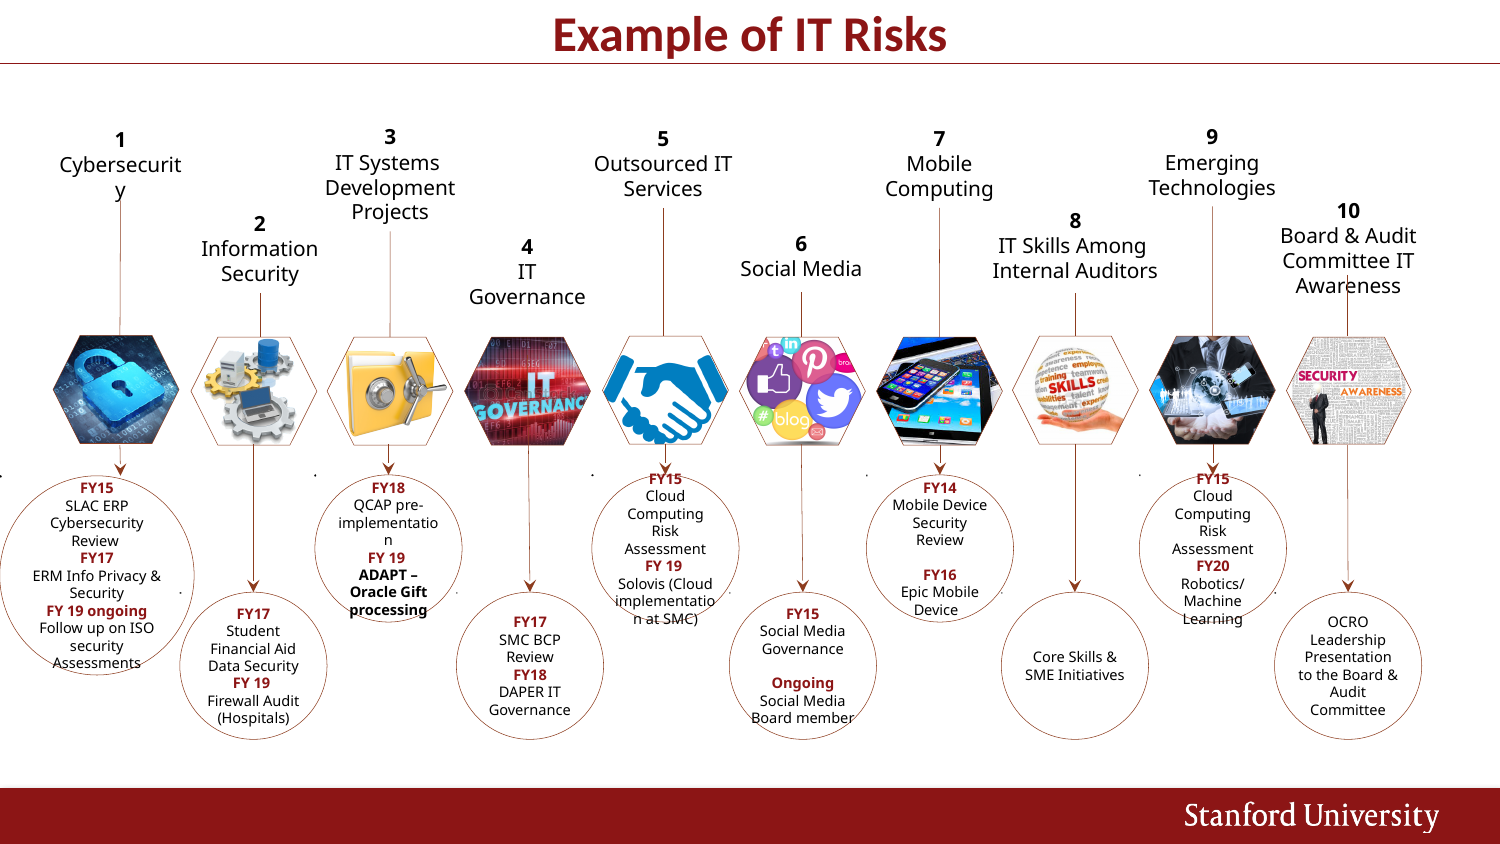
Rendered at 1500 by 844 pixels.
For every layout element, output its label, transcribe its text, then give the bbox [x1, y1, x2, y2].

text_box FY17 SMC BCP Review FY18 DAPER IT Governance [455, 591, 605, 741]
text_box 5 Outsourced IT Services [573, 118, 753, 208]
text_box Core Skills & SME Initiatives [1000, 591, 1150, 741]
text_box Example of IT Risks [486, 8, 1014, 54]
text_box 9 Emerging Technologies [1133, 116, 1292, 207]
text_box FY14 Mobile Device Security Review FY16 Epic Mobile Device [865, 474, 1015, 623]
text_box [527, 354, 531, 593]
text_box [600, 333, 731, 447]
text_box 2 Information Security [165, 203, 355, 294]
text_box FY17 Student Financial Aid Data Security FY 19 Firewall Audit (Hospitals) [179, 591, 328, 741]
text_box 7 Mobile Computing [857, 118, 1022, 208]
text_box [1284, 334, 1414, 447]
text_box [325, 334, 455, 448]
text_box [874, 334, 1005, 448]
text_box 6 Social Media [722, 223, 881, 289]
text_box 3 IT Systems Development Projects [268, 116, 512, 232]
text_box FY15 Cloud Computing Risk Assessment FY 19 Solovis (Cloud implementation at SMC) [591, 474, 740, 623]
text_box [1147, 333, 1278, 447]
text_box 1 Cybersecurity [41, 119, 200, 210]
text_box [51, 333, 181, 446]
text_box 8 IT Skills Among Internal Auditors [973, 200, 1178, 291]
text_box [737, 334, 868, 448]
text_box [1010, 333, 1141, 447]
text_box FY15 Cloud Computing Risk Assessment FY20 Robotics/ Machine Learning [1138, 474, 1288, 623]
text_box FY15 Social Media Governance Ongoing Social Media Board member [728, 591, 878, 741]
text_box OCRO Leadership Presentation to the Board & Audit Committee [1273, 591, 1423, 741]
text_box FY18 QCAP pre-implementation FY 19 ADAPT – Oracle Gift processing [314, 474, 463, 623]
text_box 10 Board & Audit Committee IT Awareness [1212, 190, 1484, 306]
text_box 4 IT Governance [444, 226, 610, 317]
text_box [462, 334, 593, 448]
text_box FY15 SLAC ERP Cybersecurity Review FY17 ERM Info Privacy & Security FY 19 ongoing Follow up on ISO security Assessments [0, 475, 195, 676]
text_box [188, 334, 319, 448]
